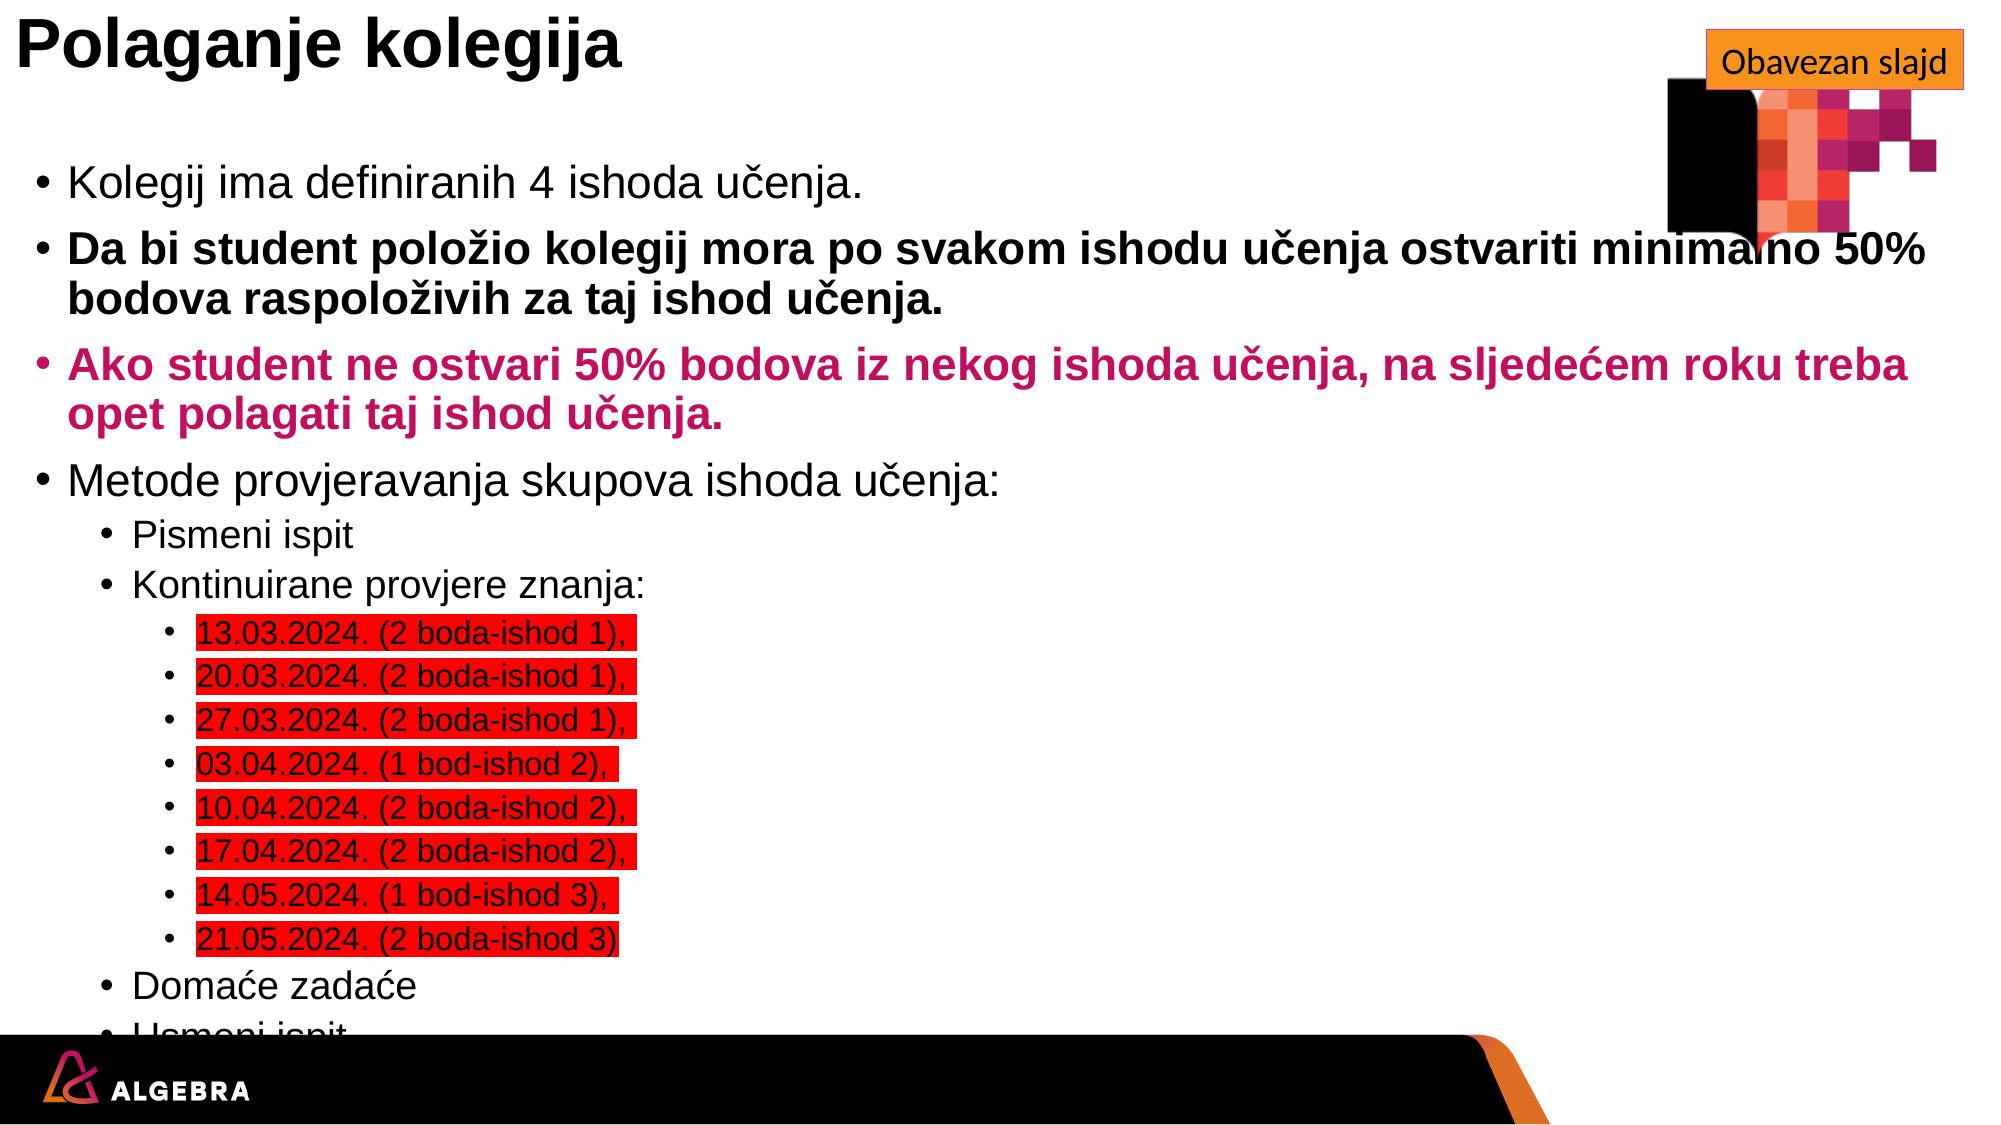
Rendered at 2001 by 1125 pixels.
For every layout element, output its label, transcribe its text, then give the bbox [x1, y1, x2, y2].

picture [0, 1034, 1733, 1125]
title Polaganje kolegija [0, 0, 1725, 91]
picture [1667, 49, 1937, 260]
text_box Obavezan slajd [1706, 29, 1964, 90]
list Kolegij ima definiranih 4 ishoda učenja. Da bi student položio kolegij mora po svakom ishodu učenja ostvariti minimalno 50% bodova raspoloživih za taj ishod učenja. Ako student ne ostvari 50% bodova iz nekog ishoda učenja, na sljedećem roku treba opet polagati taj ishod učenja. Metode provjeravanja skupova ishoda učenja: Pismeni ispit Kontinuirane provjere znanja: 13.03.2024. (2 boda-ishod 1), 20.03.2024. (2 boda-ishod 1), 27.03.2024. (2 boda-ishod 1), 03.04.2024. (1 bod-ishod 2), 10.04.2024. (2 boda-ishod 2), 17.04.2024. (2 boda-ishod 2), 14.05.2024. (1 bod-ishod 3), 21.05.2024. (2 boda-ishod 3) Domaće zadaće Usmeni ispit [20, 151, 2000, 1076]
